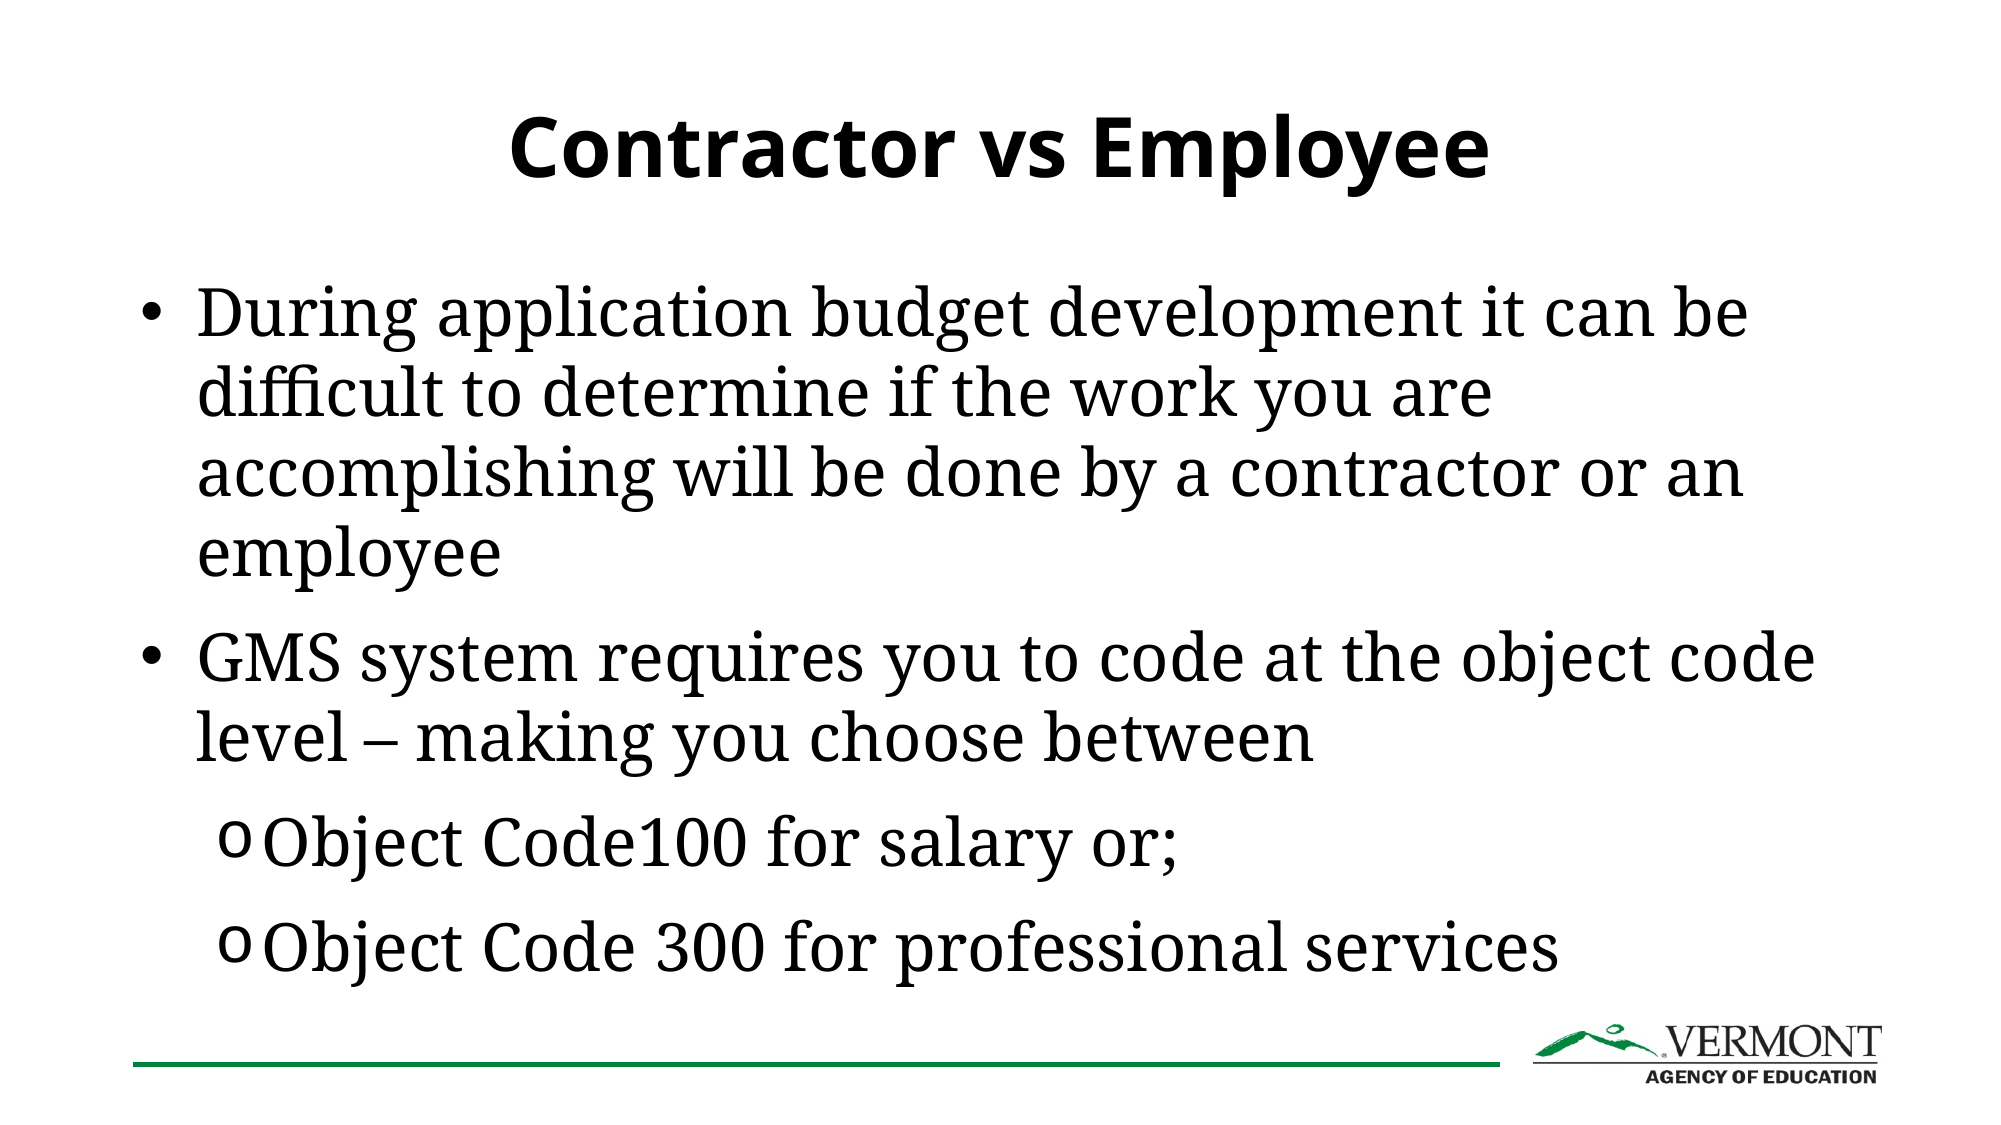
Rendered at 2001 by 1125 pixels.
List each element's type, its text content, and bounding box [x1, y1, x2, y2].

list During application budget development it can be difficult to determine if the work you are accomplishing will be done by a contractor or an employee GMS system requires you to code at the object code level – making you choose between Object Code100 for salary or; Object Code 300 for professional services [125, 262, 1875, 1005]
title Contractor vs Employee [324, 75, 1675, 213]
picture [1533, 1024, 1882, 1101]
